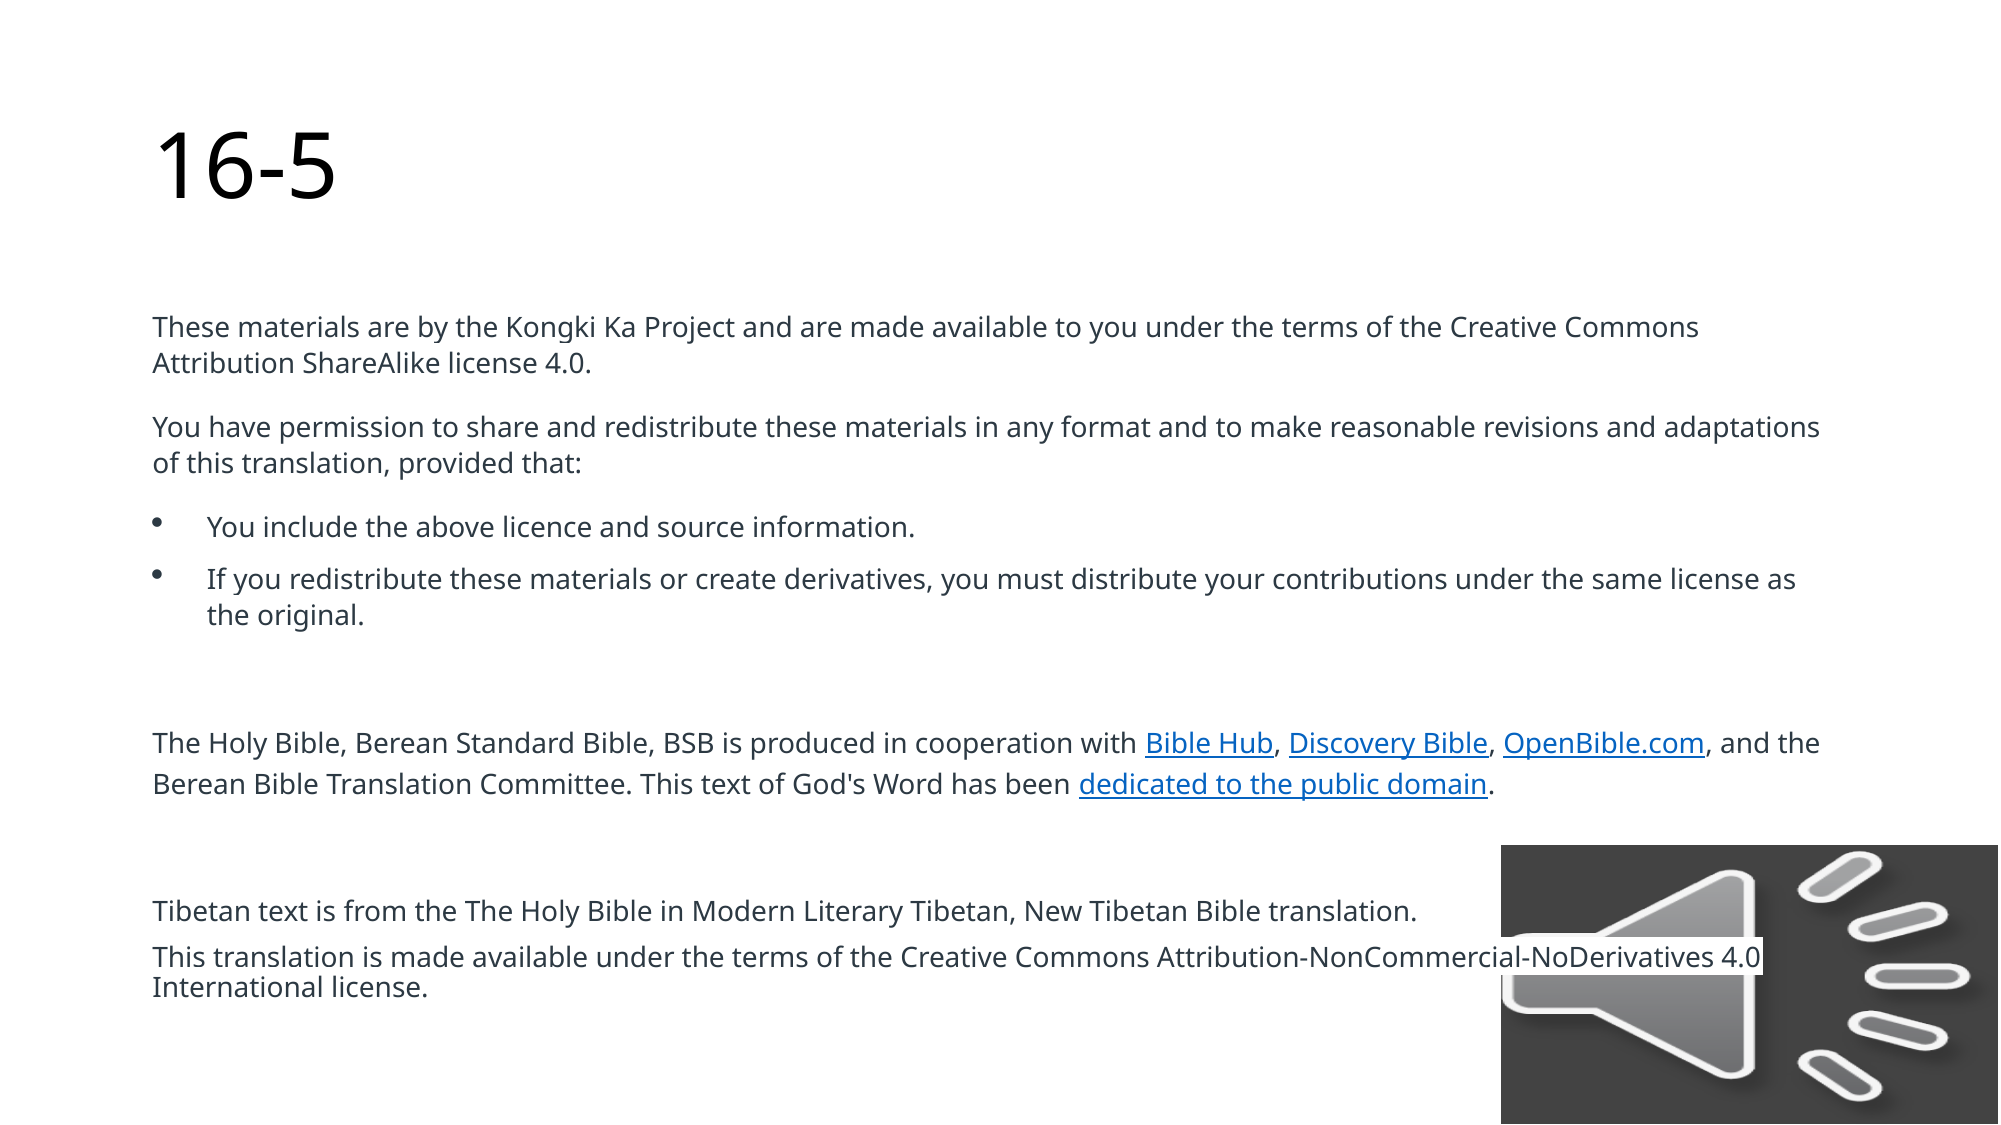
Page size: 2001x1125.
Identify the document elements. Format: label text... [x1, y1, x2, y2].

list These materials are by the Kongki Ka Project and are made available to you under the terms of the Creative Commons Attribution ShareAlike license 4.0. You have permission to share and redistribute these materials in any format and to make reasonable revisions and adaptations of this translation, provided that: You include the above licence and source information. If you redistribute these materials or create derivatives, you must distribute your contributions under the same license as the original. The Holy Bible, Berean Standard Bible, BSB is produced in cooperation with Bible Hub, Discovery Bible, OpenBible.com, and the Berean Bible Translation Committee. This text of God's Word has been dedicated to the public domain. Tibetan text is from the The Holy Bible in Modern Literary Tibetan, New Tibetan Bible translation. This translation is made available under the terms of the Creative Commons Attribution-NonCommercial-NoDerivatives 4.0 International license. [137, 299, 1863, 1014]
title 16-5 [137, 59, 1863, 278]
picture [1500, 843, 2000, 1125]
